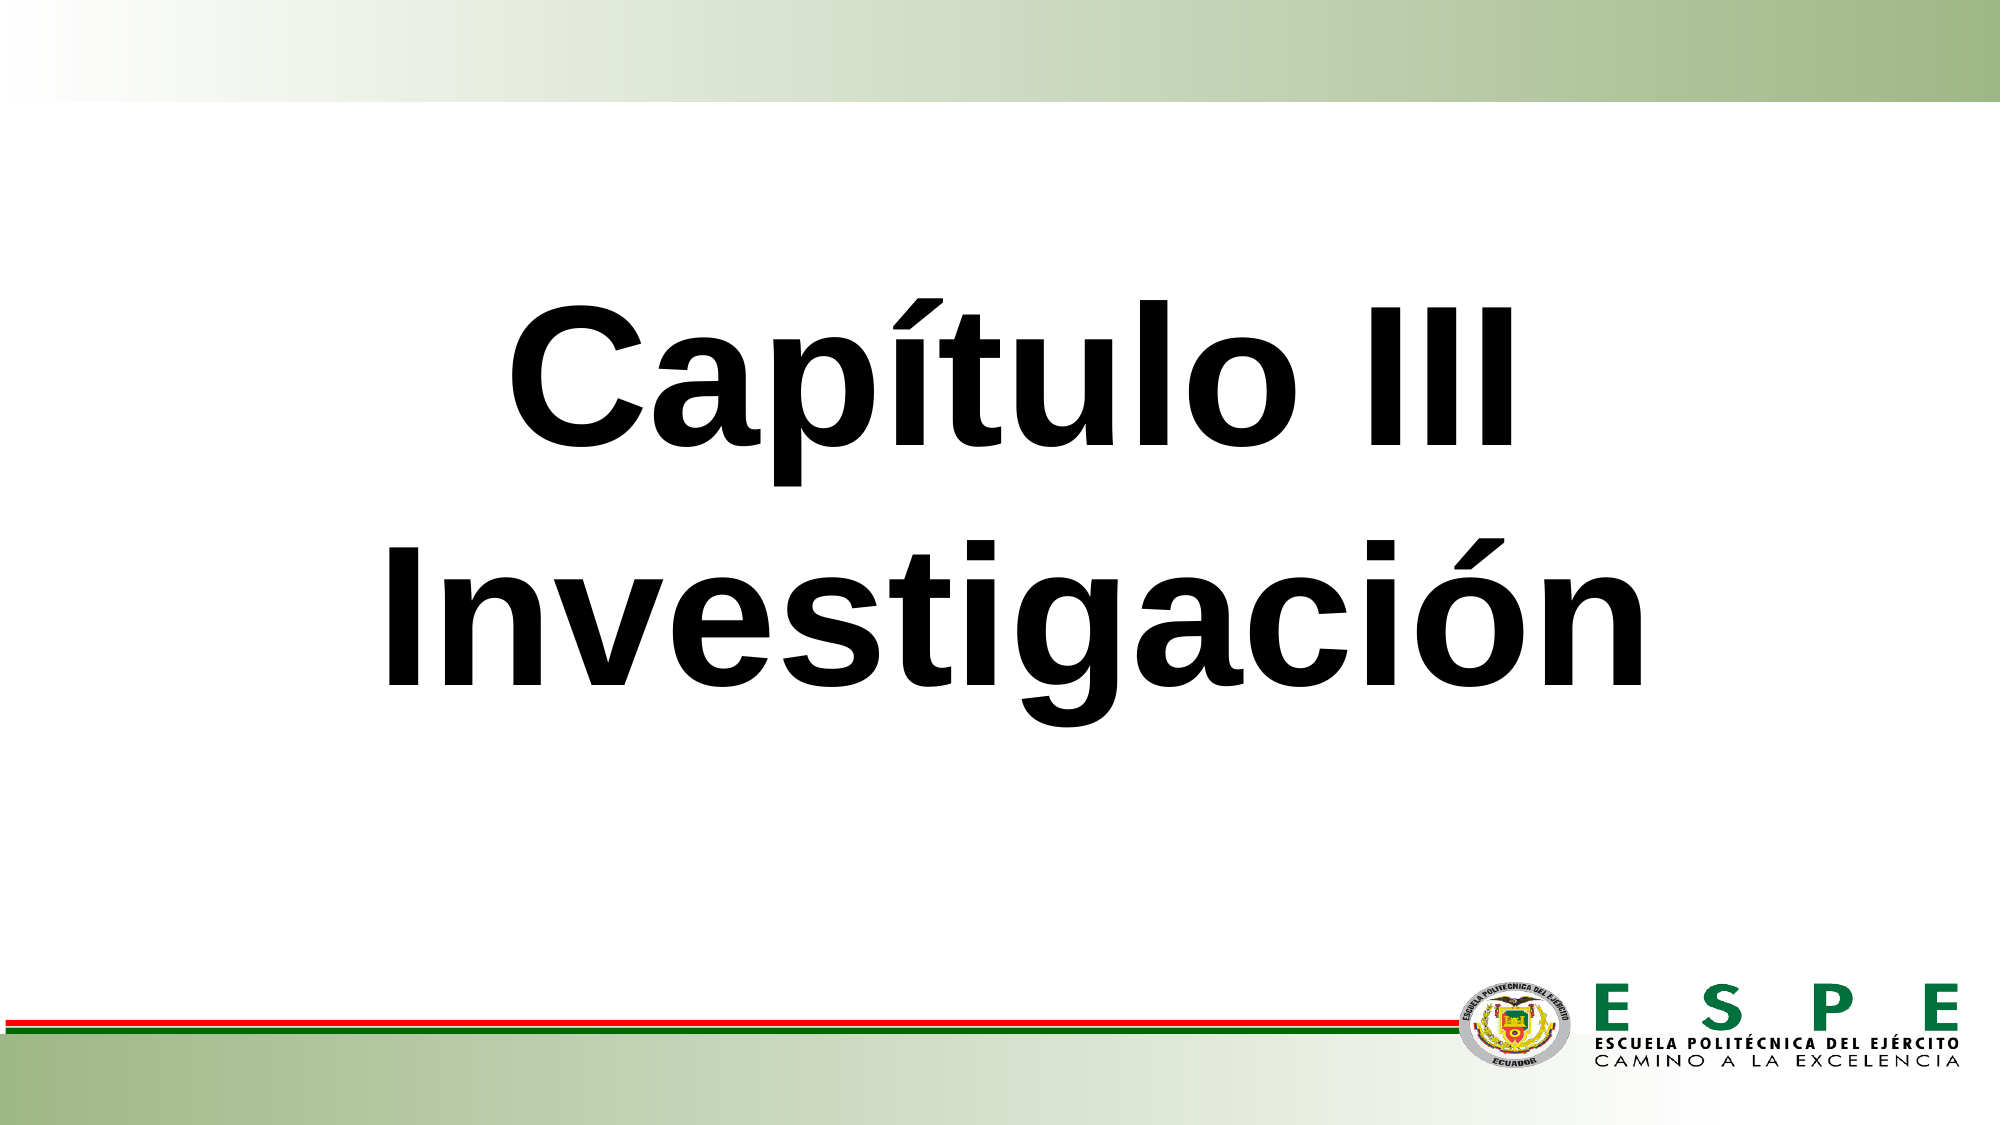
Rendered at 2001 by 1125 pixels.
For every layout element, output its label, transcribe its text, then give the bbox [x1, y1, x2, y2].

picture [1409, 964, 2000, 1093]
text_box Capítulo III Investigación [300, 238, 1731, 734]
